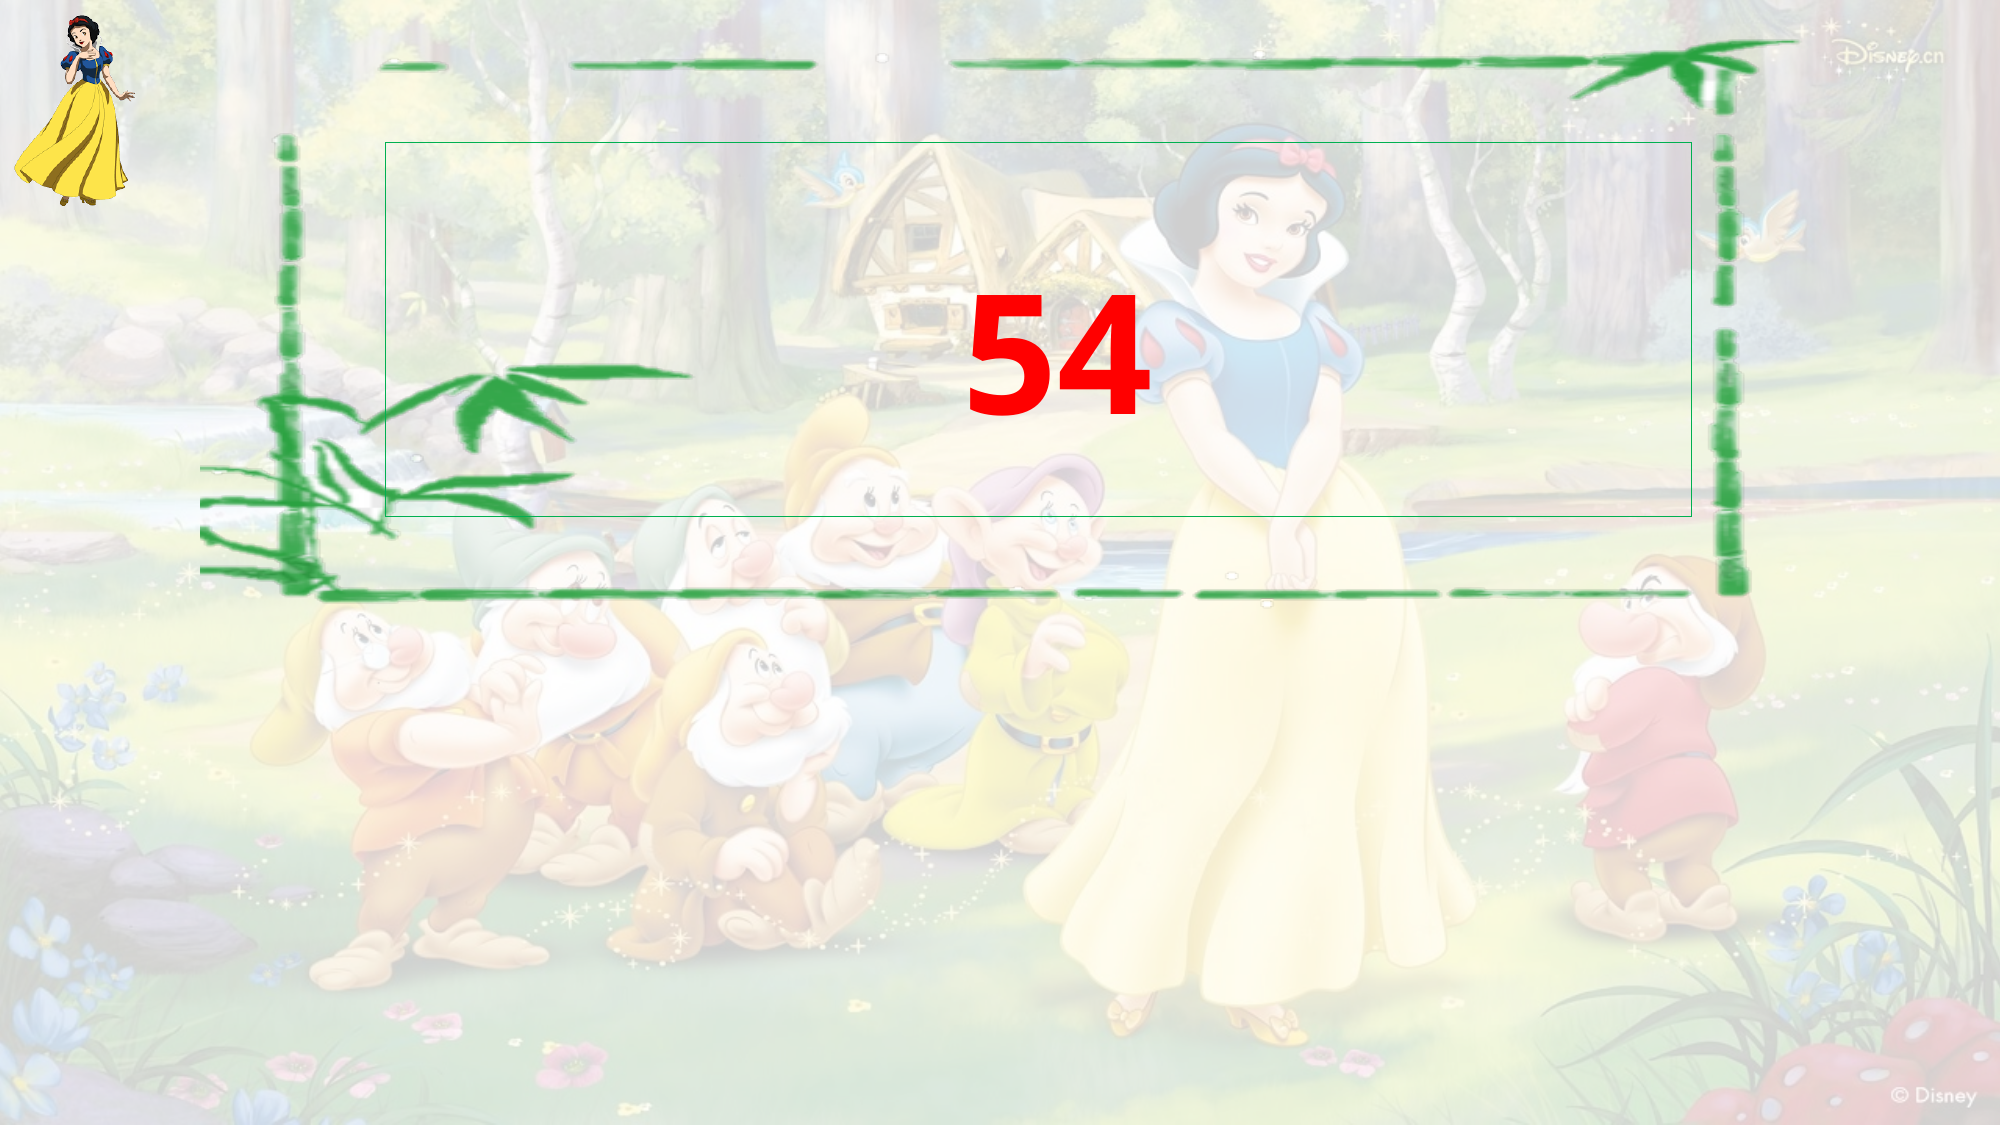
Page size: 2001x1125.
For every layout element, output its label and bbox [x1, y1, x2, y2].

picture [3, 8, 150, 213]
text_box [199, 24, 1826, 624]
